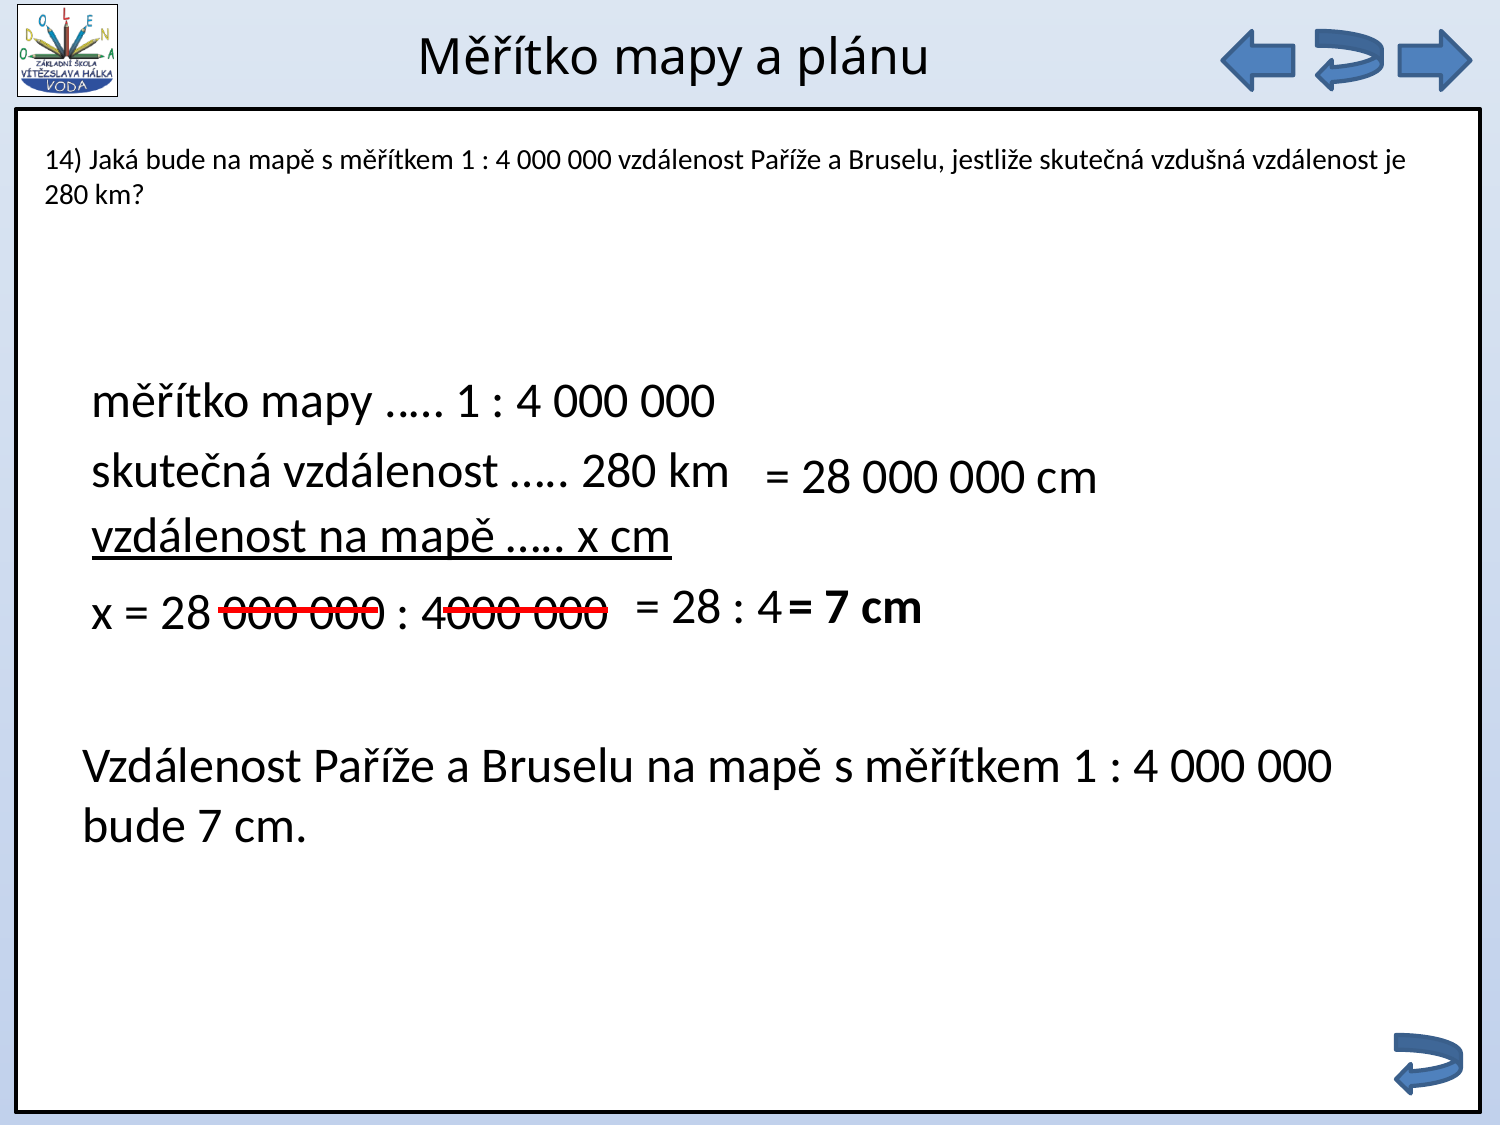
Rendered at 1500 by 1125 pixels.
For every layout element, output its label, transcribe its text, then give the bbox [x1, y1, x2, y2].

text_box [1397, 28, 1473, 92]
text_box [14, 107, 1482, 1114]
text_box Měřítko mapy a plánu [124, 16, 1249, 92]
text_box [1249, 28, 1296, 92]
text_box měřítko mapy ..… 1 : 4 000 000 [76, 349, 857, 432]
text_box skutečná vzdálenost ….. 280 km [76, 420, 774, 514]
text_box = 28 000 000 cm [750, 432, 1188, 516]
picture [17, 4, 119, 97]
title 14) Jaká bude na mapě s měřítkem 1 : 4 000 000 vzdálenost Paříže a Bruselu, jestliže skutečná vzdušná vzdálenost je 280 km? [29, 132, 1424, 291]
text_box Vzdálenost Paříže a Bruselu na mapě s měřítkem 1 : 4 000 000 bude 7 cm. [67, 704, 1400, 882]
text_box = 28 : 4 [620, 562, 773, 646]
text_box [1314, 28, 1384, 92]
text_box x = 28 000 000 : 4000 000 [76, 562, 656, 657]
text_box vzdálenost na mapě ….. x cm [76, 514, 892, 562]
text_box = 7 cm [773, 562, 1069, 646]
text_box [1393, 1032, 1464, 1096]
